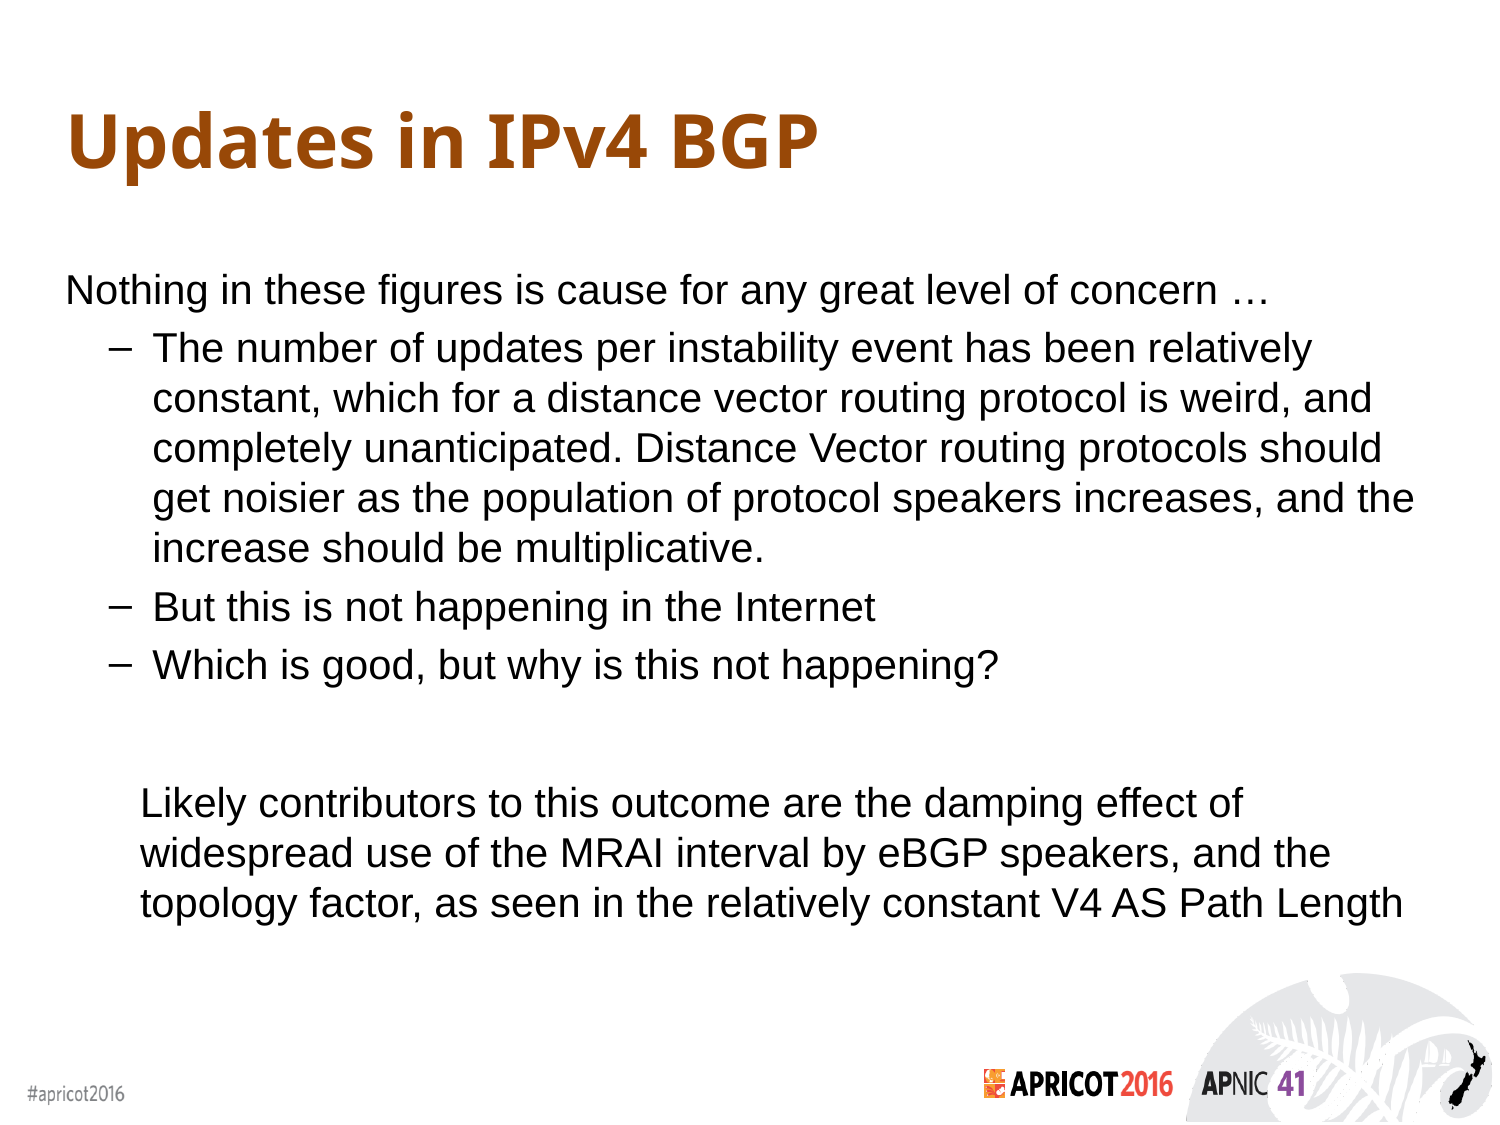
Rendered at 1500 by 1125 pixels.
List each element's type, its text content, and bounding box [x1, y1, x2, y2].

title Updates in IPv4 BGP [64, 45, 1436, 233]
list Nothing in these figures is cause for any great level of concern … The number of updates per instability event has been relatively constant, which for a distance vector routing protocol is weird, and completely unanticipated. Distance Vector routing protocols should get noisier as the population of protocol speakers increases, and the increase should be multiplicative. But this is not happening in the Internet Which is good, but why is this not happening? Likely contributors to this outcome are the damping effect of widespread use of the MRAI interval by eBGP speakers, and the topology factor, as seen in the relatively constant V4 AS Path Length [64, 262, 1436, 1012]
